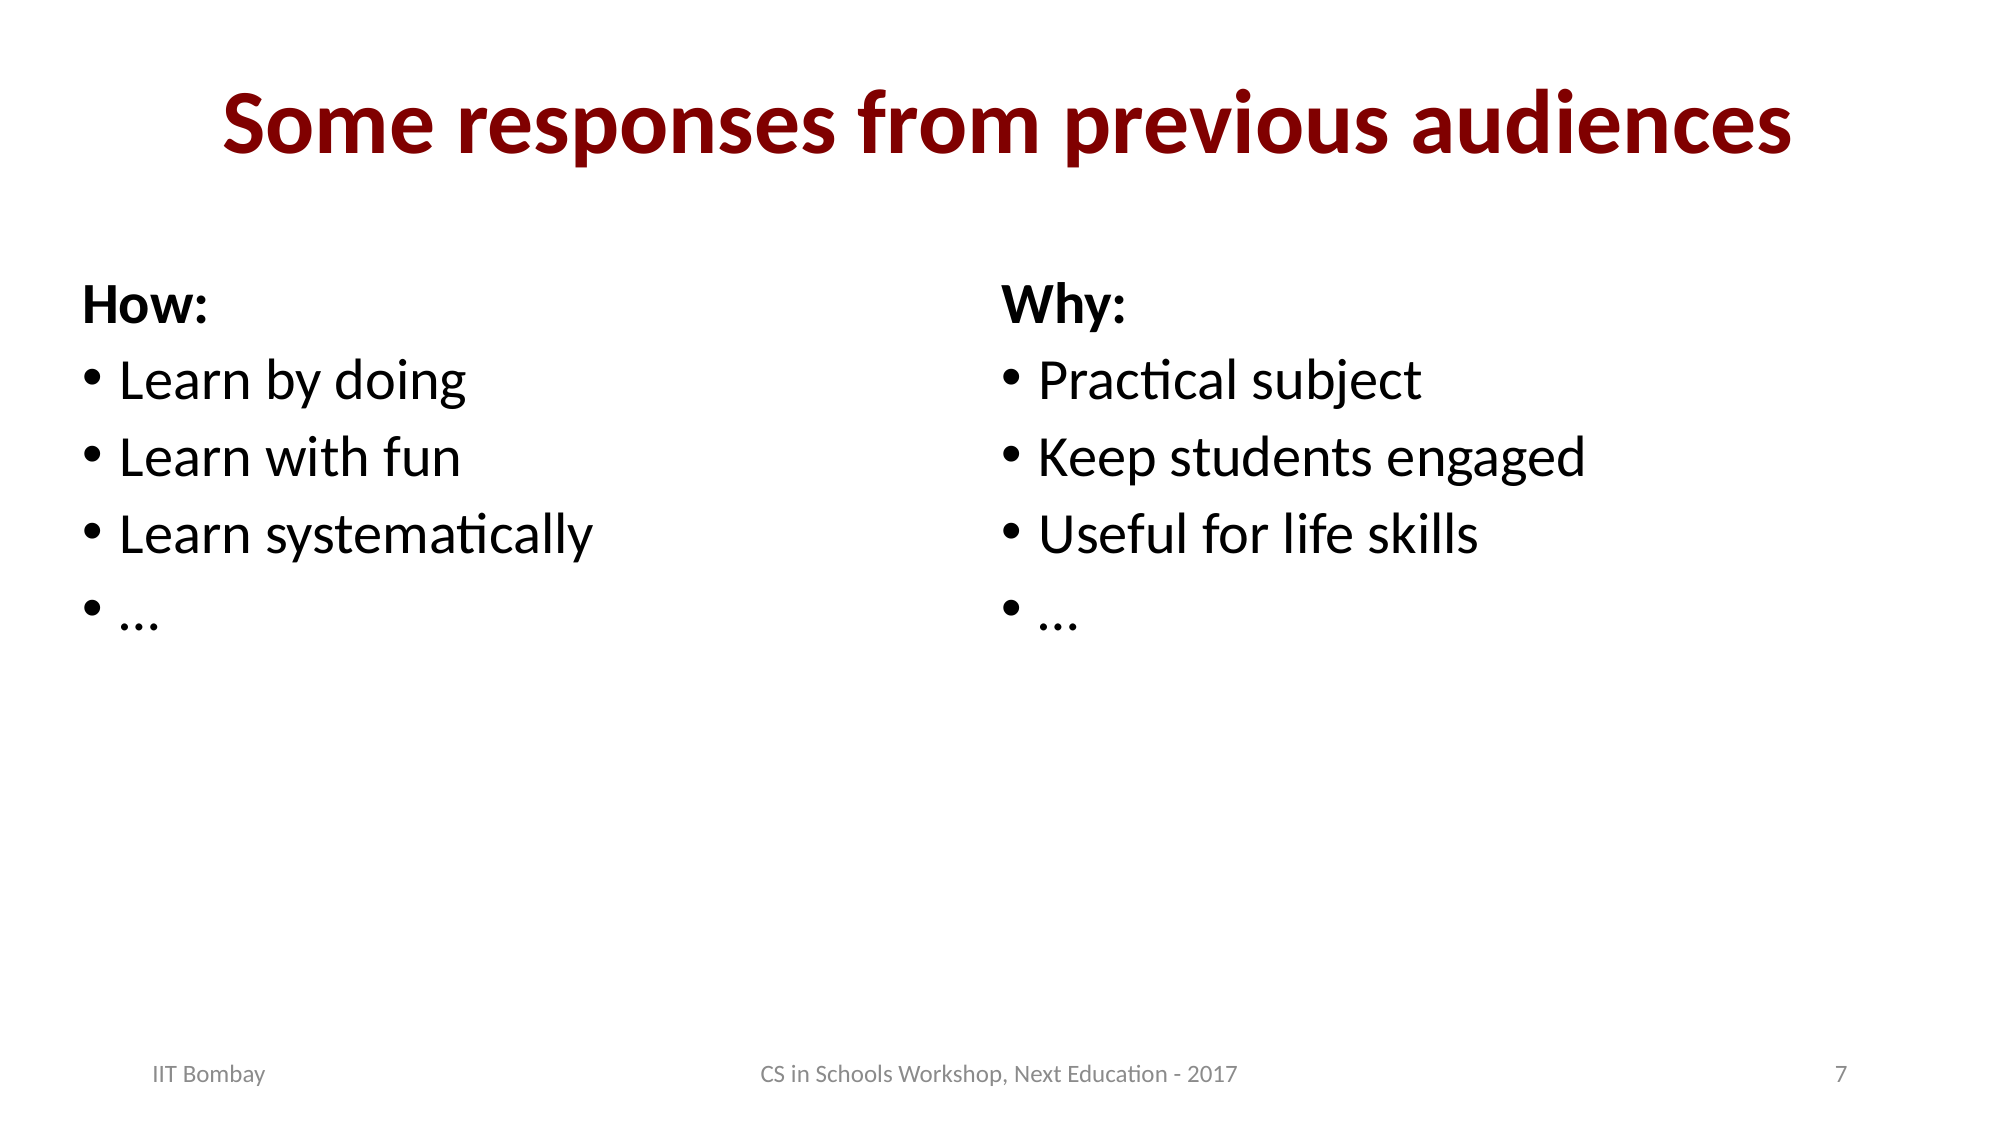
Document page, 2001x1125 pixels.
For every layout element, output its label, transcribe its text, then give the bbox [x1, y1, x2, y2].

footer CS in Schools Workshop, Next Education - 2017 [662, 1042, 1338, 1103]
slide_number 7 [1412, 1042, 1863, 1103]
slide_number IIT Bombay [137, 1042, 588, 1103]
text_box Why: Practical subject Keep students engaged Useful for life skills … [986, 250, 1764, 1055]
list How: Learn by doing Learn with fun Learn systematically … [67, 250, 845, 1067]
title Some responses from previous audiences [45, 43, 1972, 205]
